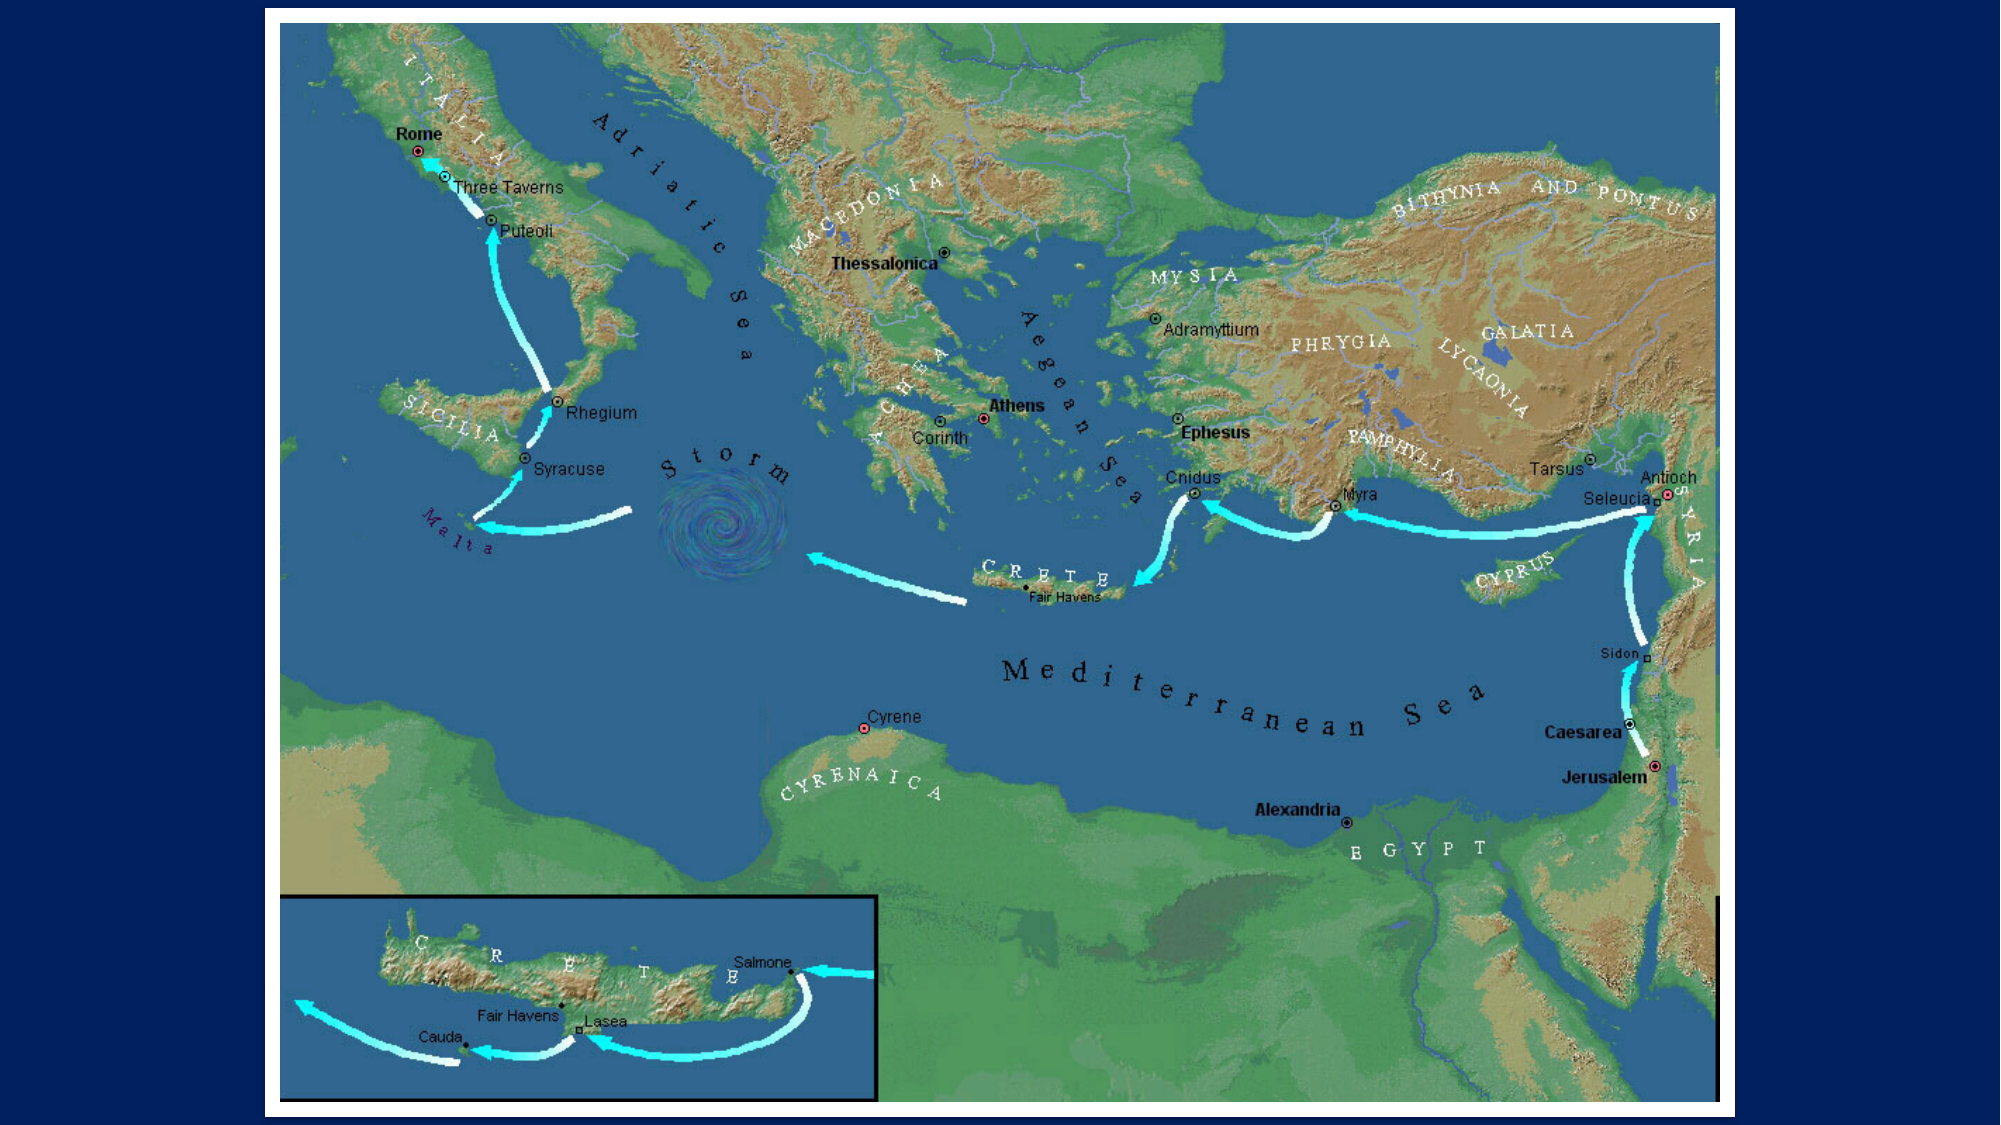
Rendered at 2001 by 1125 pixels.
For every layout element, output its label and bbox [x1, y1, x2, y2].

picture [279, 22, 1720, 1103]
